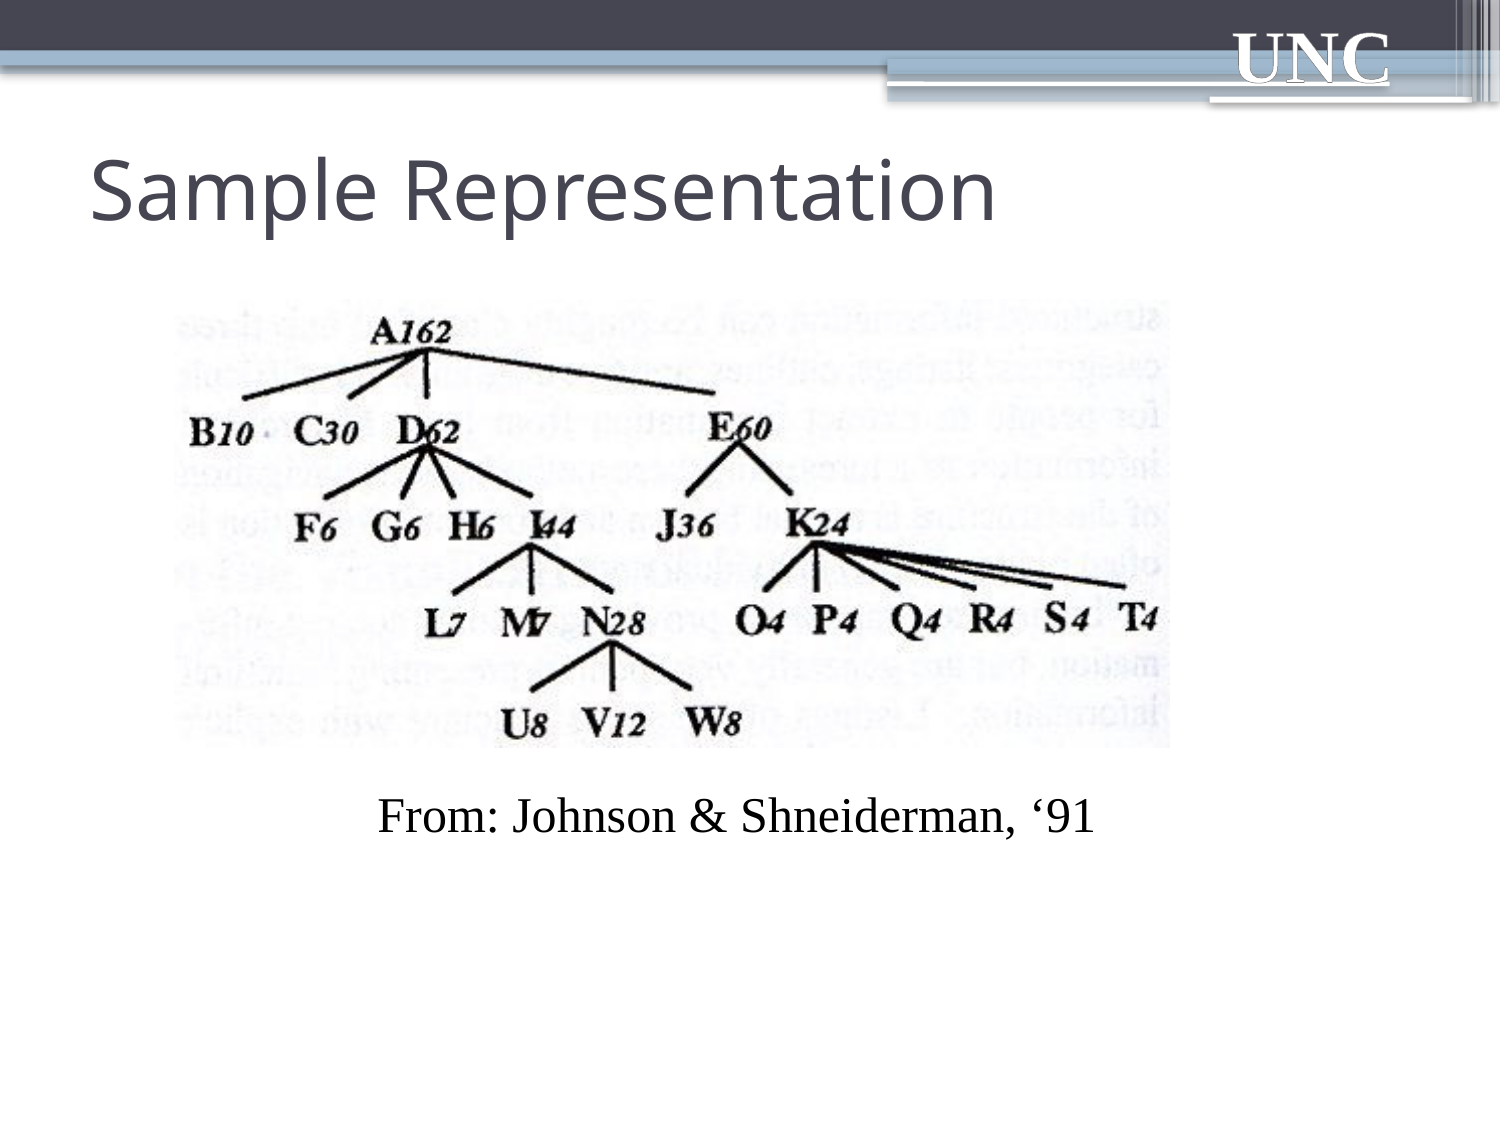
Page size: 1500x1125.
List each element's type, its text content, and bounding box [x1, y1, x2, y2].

text_box From: Johnson & Shneiderman, ‘91 [362, 775, 1112, 851]
title Sample Representation [75, 99, 1425, 275]
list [174, 299, 1171, 748]
